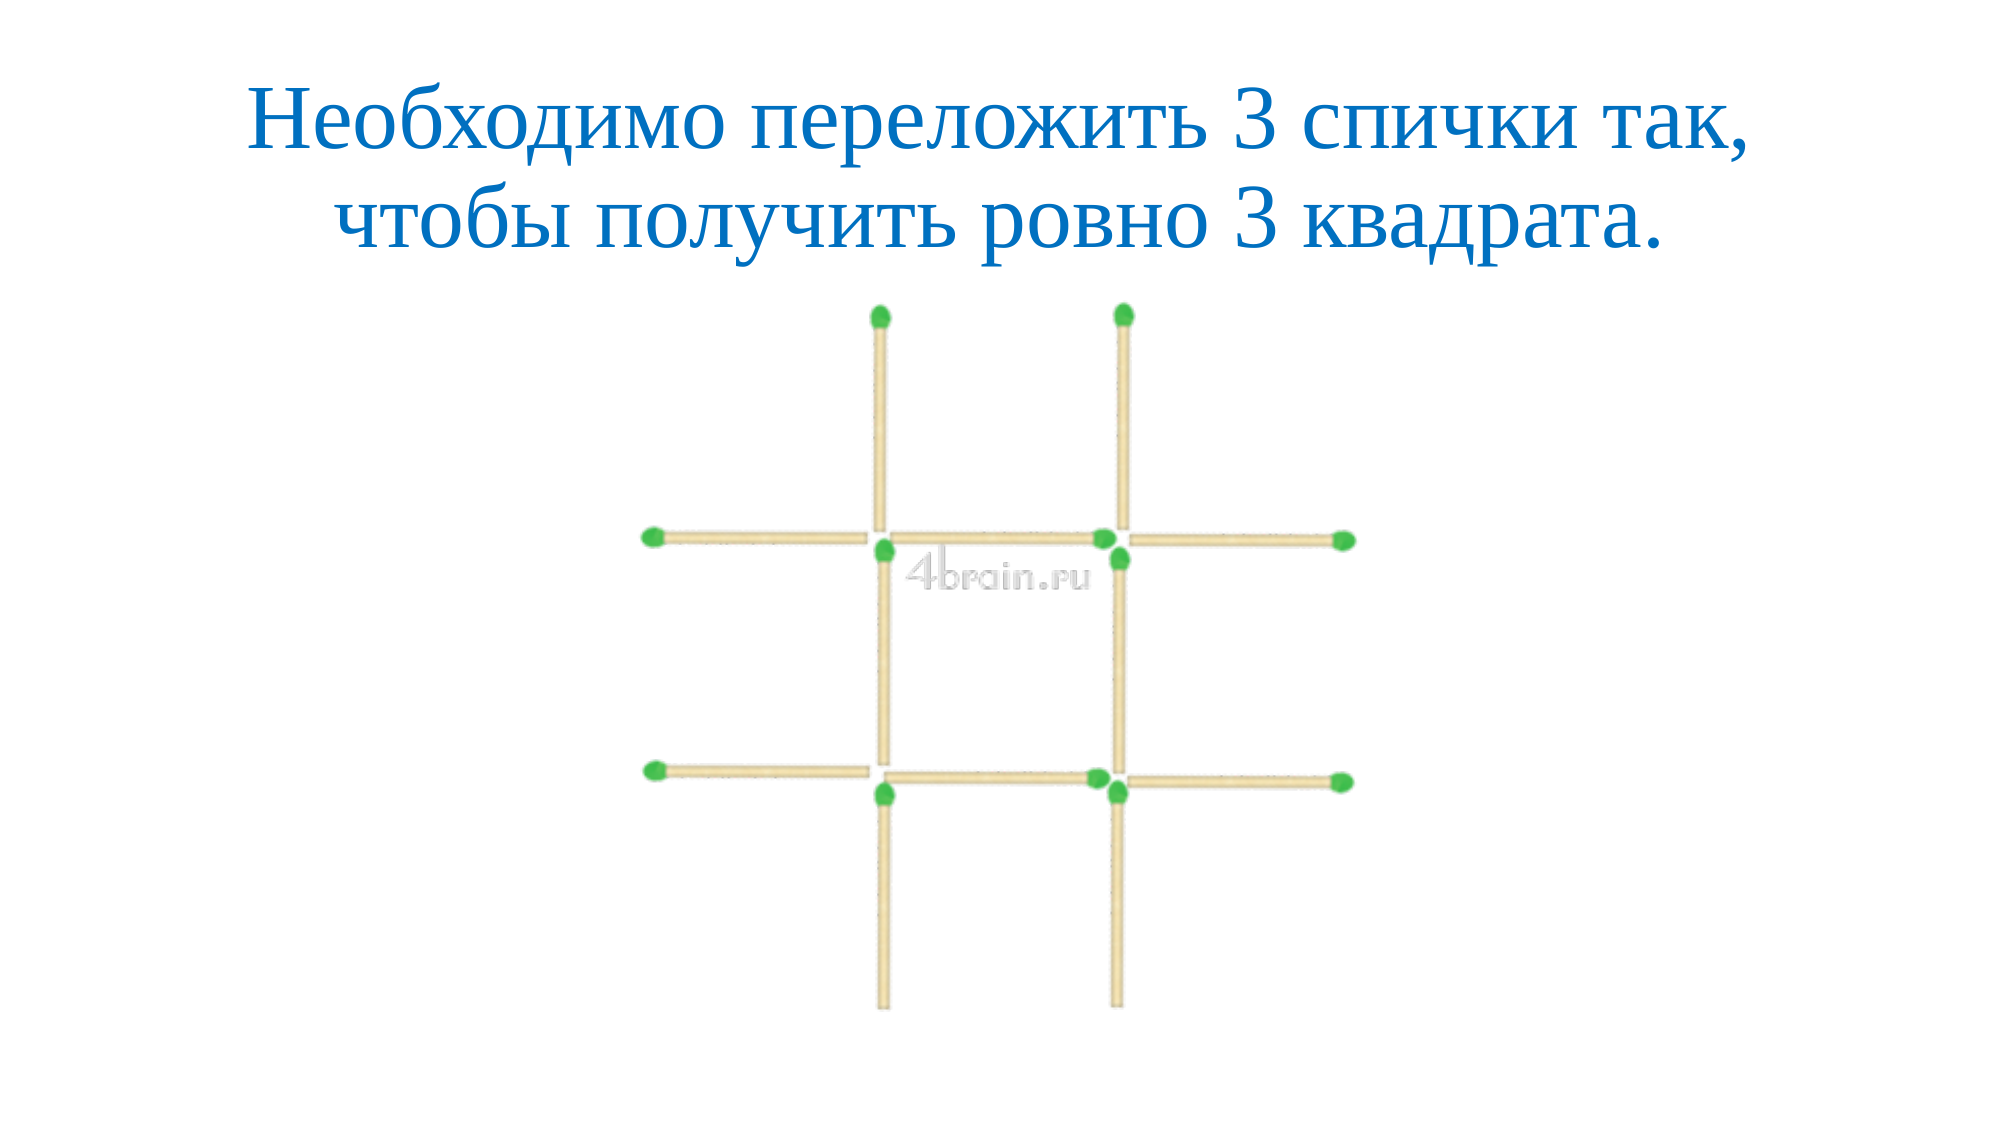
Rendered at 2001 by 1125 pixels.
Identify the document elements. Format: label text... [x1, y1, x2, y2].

title Необходимо переложить 3 спички так, чтобы получить ровно 3 квадрата. [137, 59, 1863, 278]
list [636, 299, 1363, 1014]
